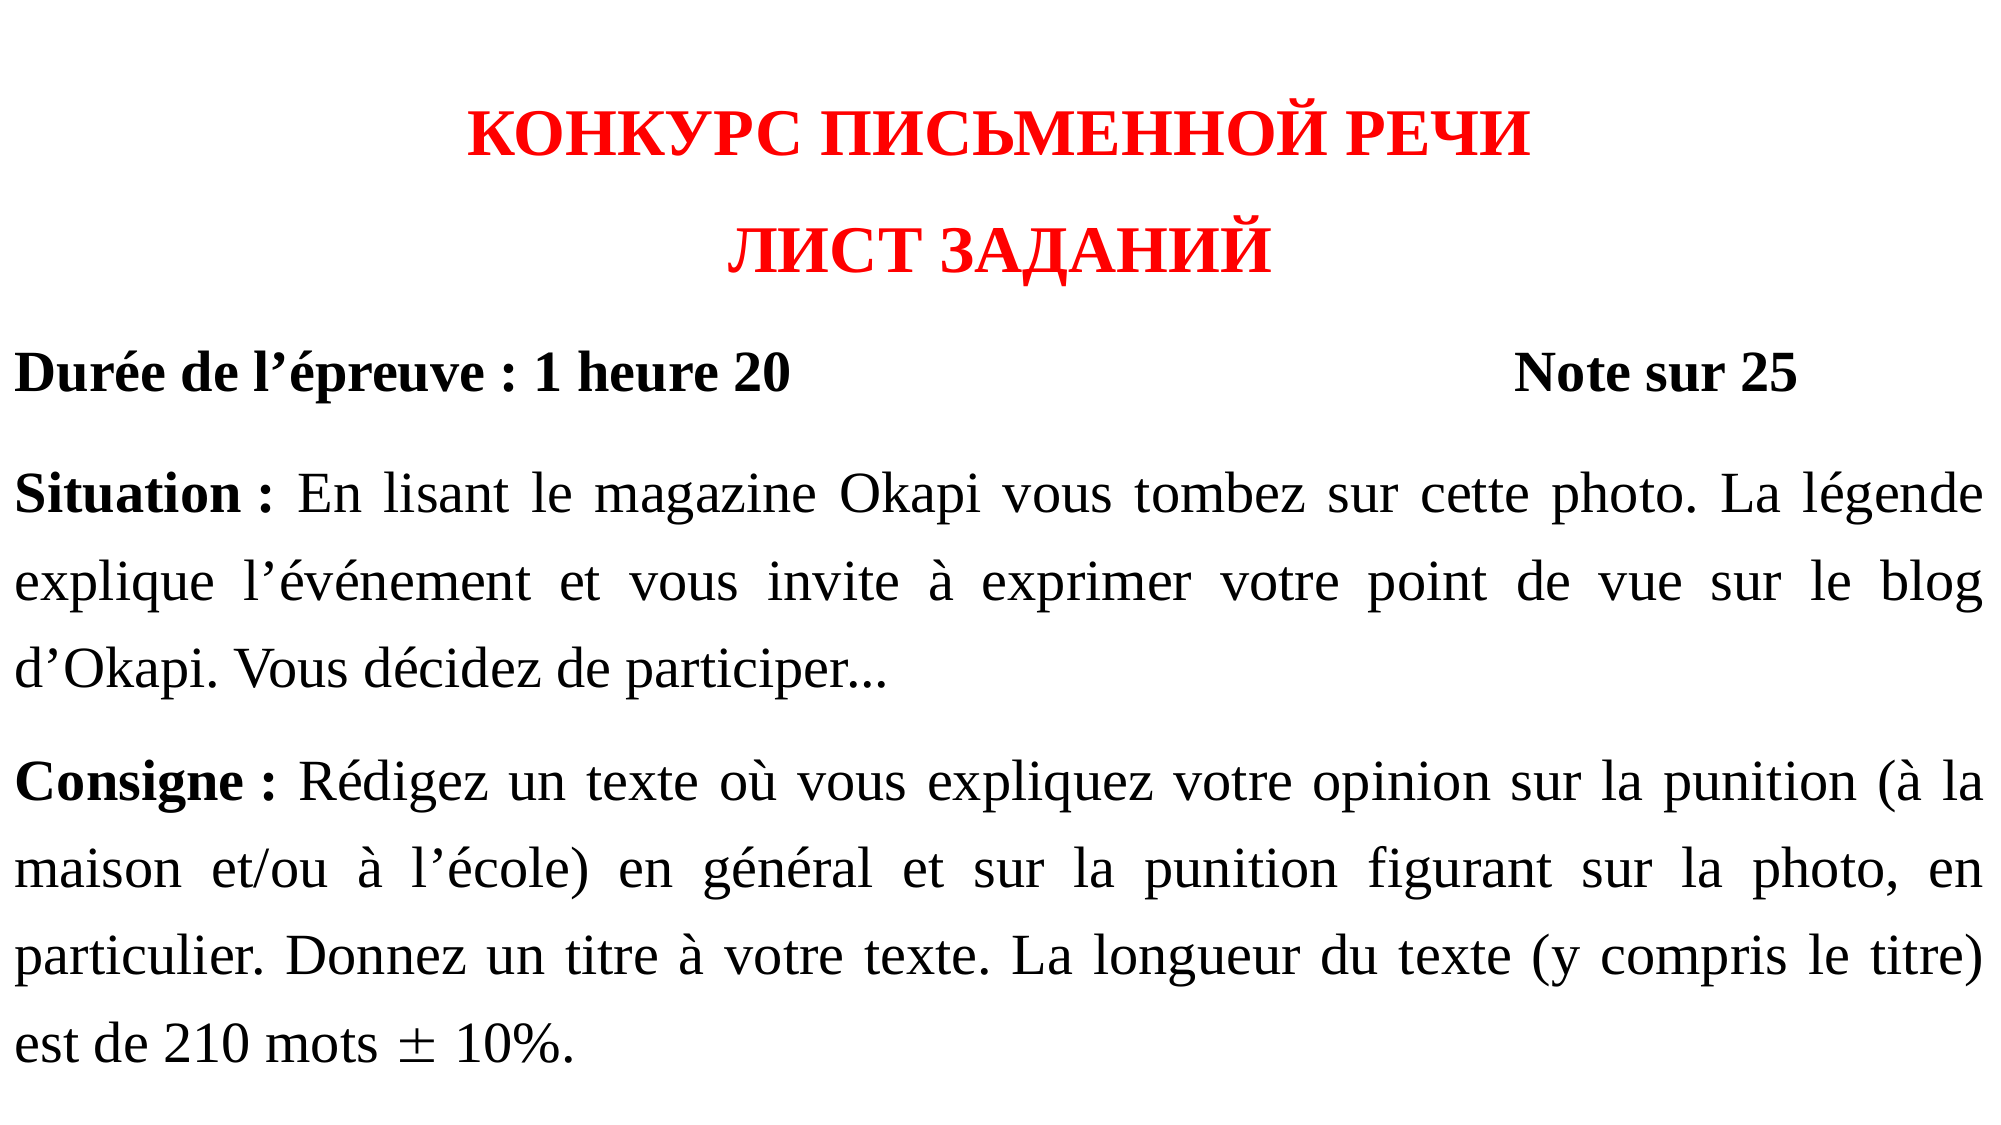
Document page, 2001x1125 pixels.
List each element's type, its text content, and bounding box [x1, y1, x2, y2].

text_box Конкурс письменной речи Лист заданий Durée de l’épreuve : 1 heure 20 Note sur 25 Situation : En lisant le magazine Okapi vous tombez sur cette photo. La légende explique l’événement et vous invite à exprimer votre point de vue sur le blog d’Okapi. Vous décidez de participer... Consigne : Rédigez un texte où vous expliquez votre opinion sur la punition (à la maison et/ou à l’école) en général et sur la punition figurant sur la photo, en particulier. Donnez un titre à votre texte. La longueur du texte (y compris le titre) est de 210 mots  10%. [0, 69, 2000, 1082]
